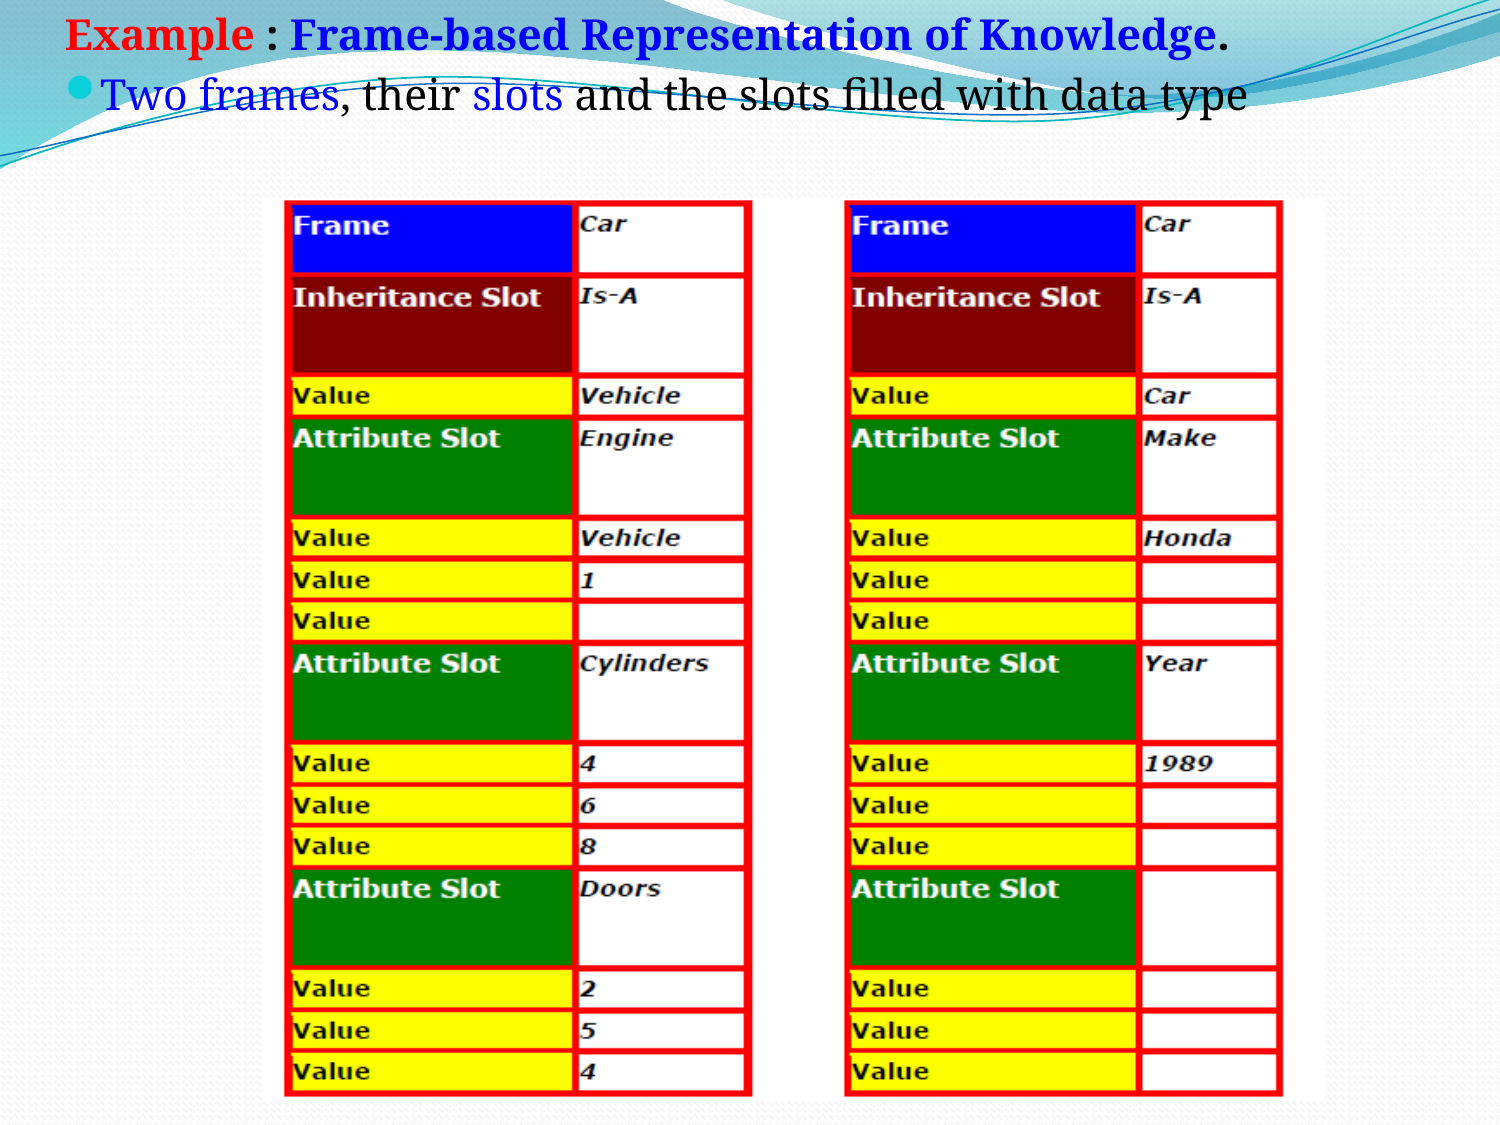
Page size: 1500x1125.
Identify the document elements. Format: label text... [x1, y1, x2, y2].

list Example : Frame-based Representation of Knowledge. Two frames, their slots and the slots filled with data type [50, 0, 1463, 188]
picture [262, 199, 1326, 1101]
